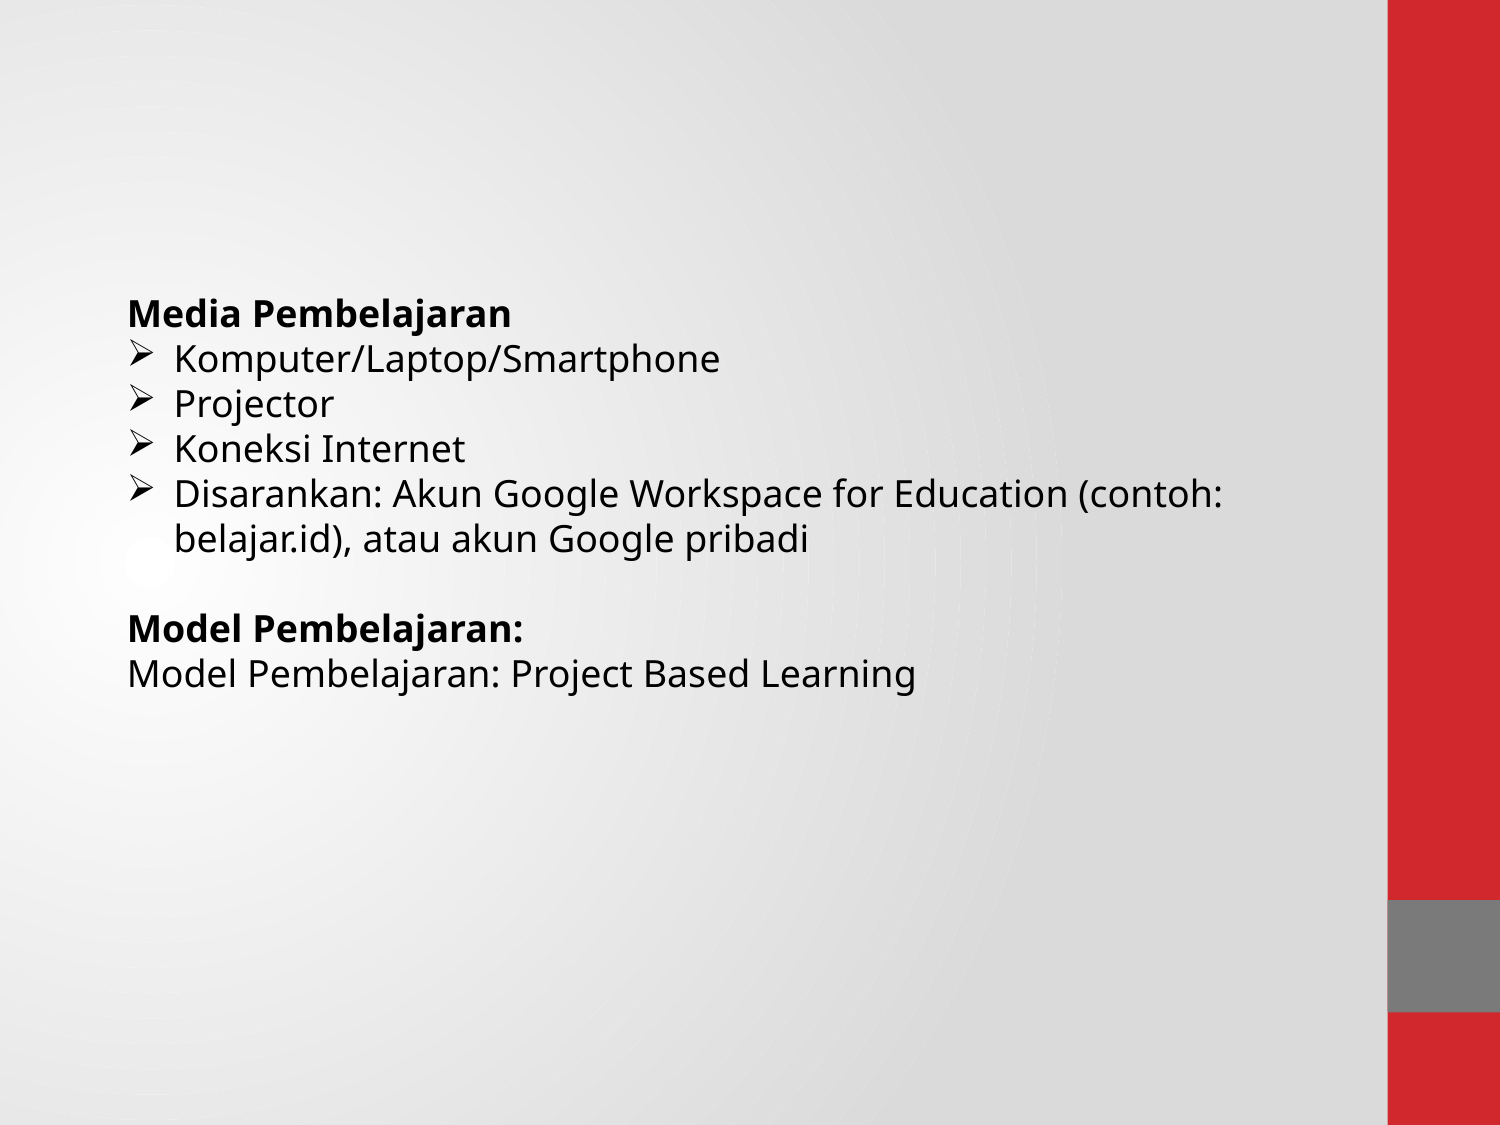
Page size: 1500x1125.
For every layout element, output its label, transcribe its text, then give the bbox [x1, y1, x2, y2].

text_box Media Pembelajaran Komputer/Laptop/Smartphone Projector Koneksi Internet Disarankan: Akun Google Workspace for Education (contoh: belajar.id), atau akun Google pribadi Model Pembelajaran: Model Pembelajaran: Project Based Learning [112, 282, 1317, 702]
